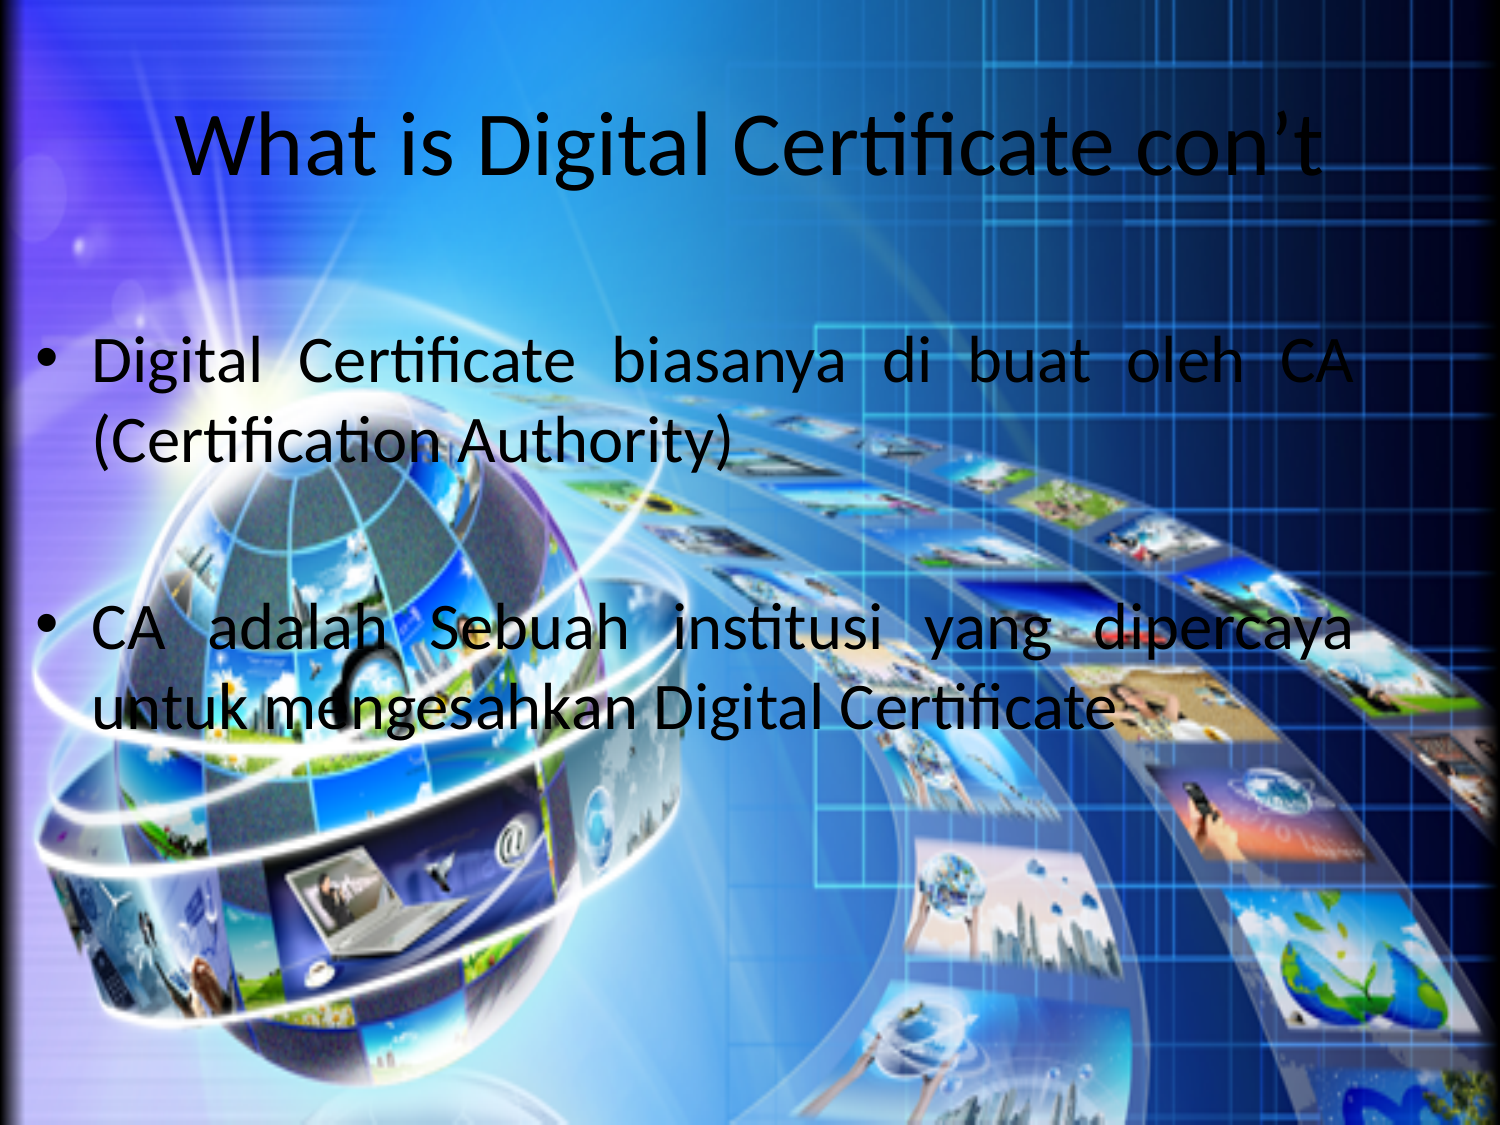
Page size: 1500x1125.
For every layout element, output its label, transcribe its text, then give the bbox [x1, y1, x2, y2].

list Digital Certificate biasanya di buat oleh CA (Certification Authority) CA adalah Sebuah institusi yang dipercaya untuk mengesahkan Digital Certificate [20, 308, 1371, 1051]
title What is Digital Certificate con’t [75, 45, 1425, 233]
picture [0, 0, 1500, 1125]
